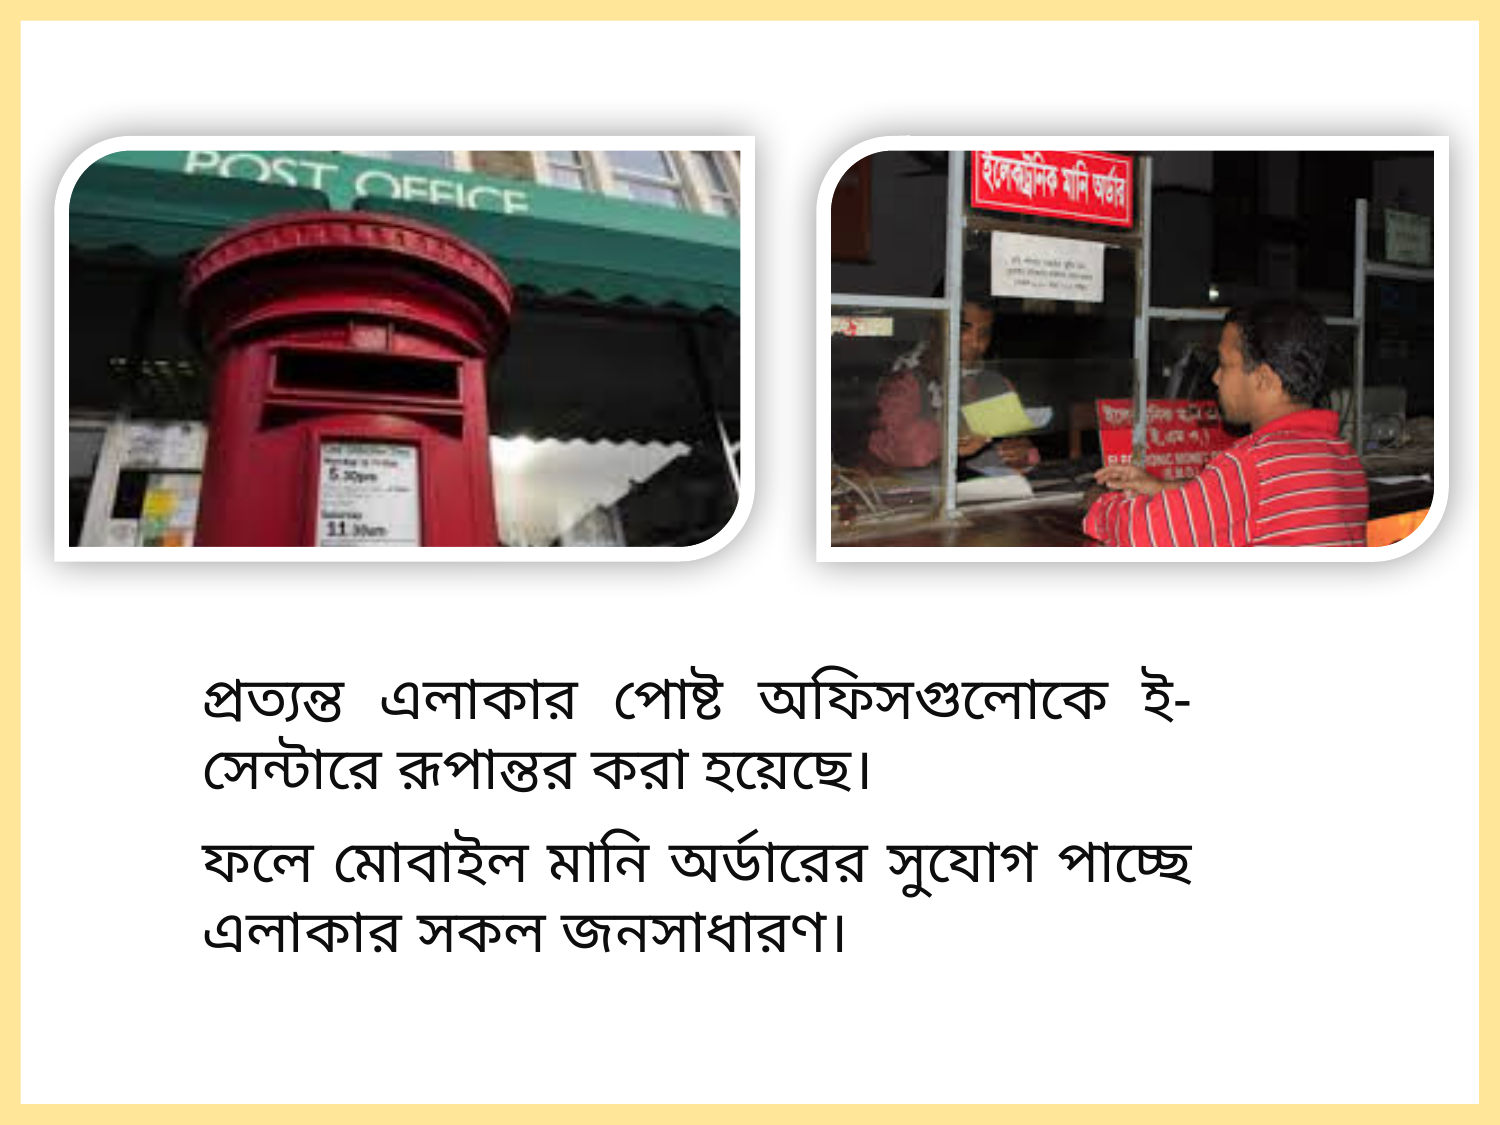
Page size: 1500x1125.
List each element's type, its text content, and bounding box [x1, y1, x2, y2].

picture [61, 143, 748, 555]
text_box ফলে মোবাইল মানি অর্ডারের সুযোগ পাচ্ছে এলাকার সকল জনসাধারণ। [187, 817, 1207, 972]
picture [823, 143, 1442, 555]
text_box প্রত্যন্ত এলাকার পোষ্ট অফিসগুলোকে ই-সেন্টারে রূপান্তর করা হয়েছে। [187, 653, 1207, 809]
text_box [0, 0, 1500, 1125]
